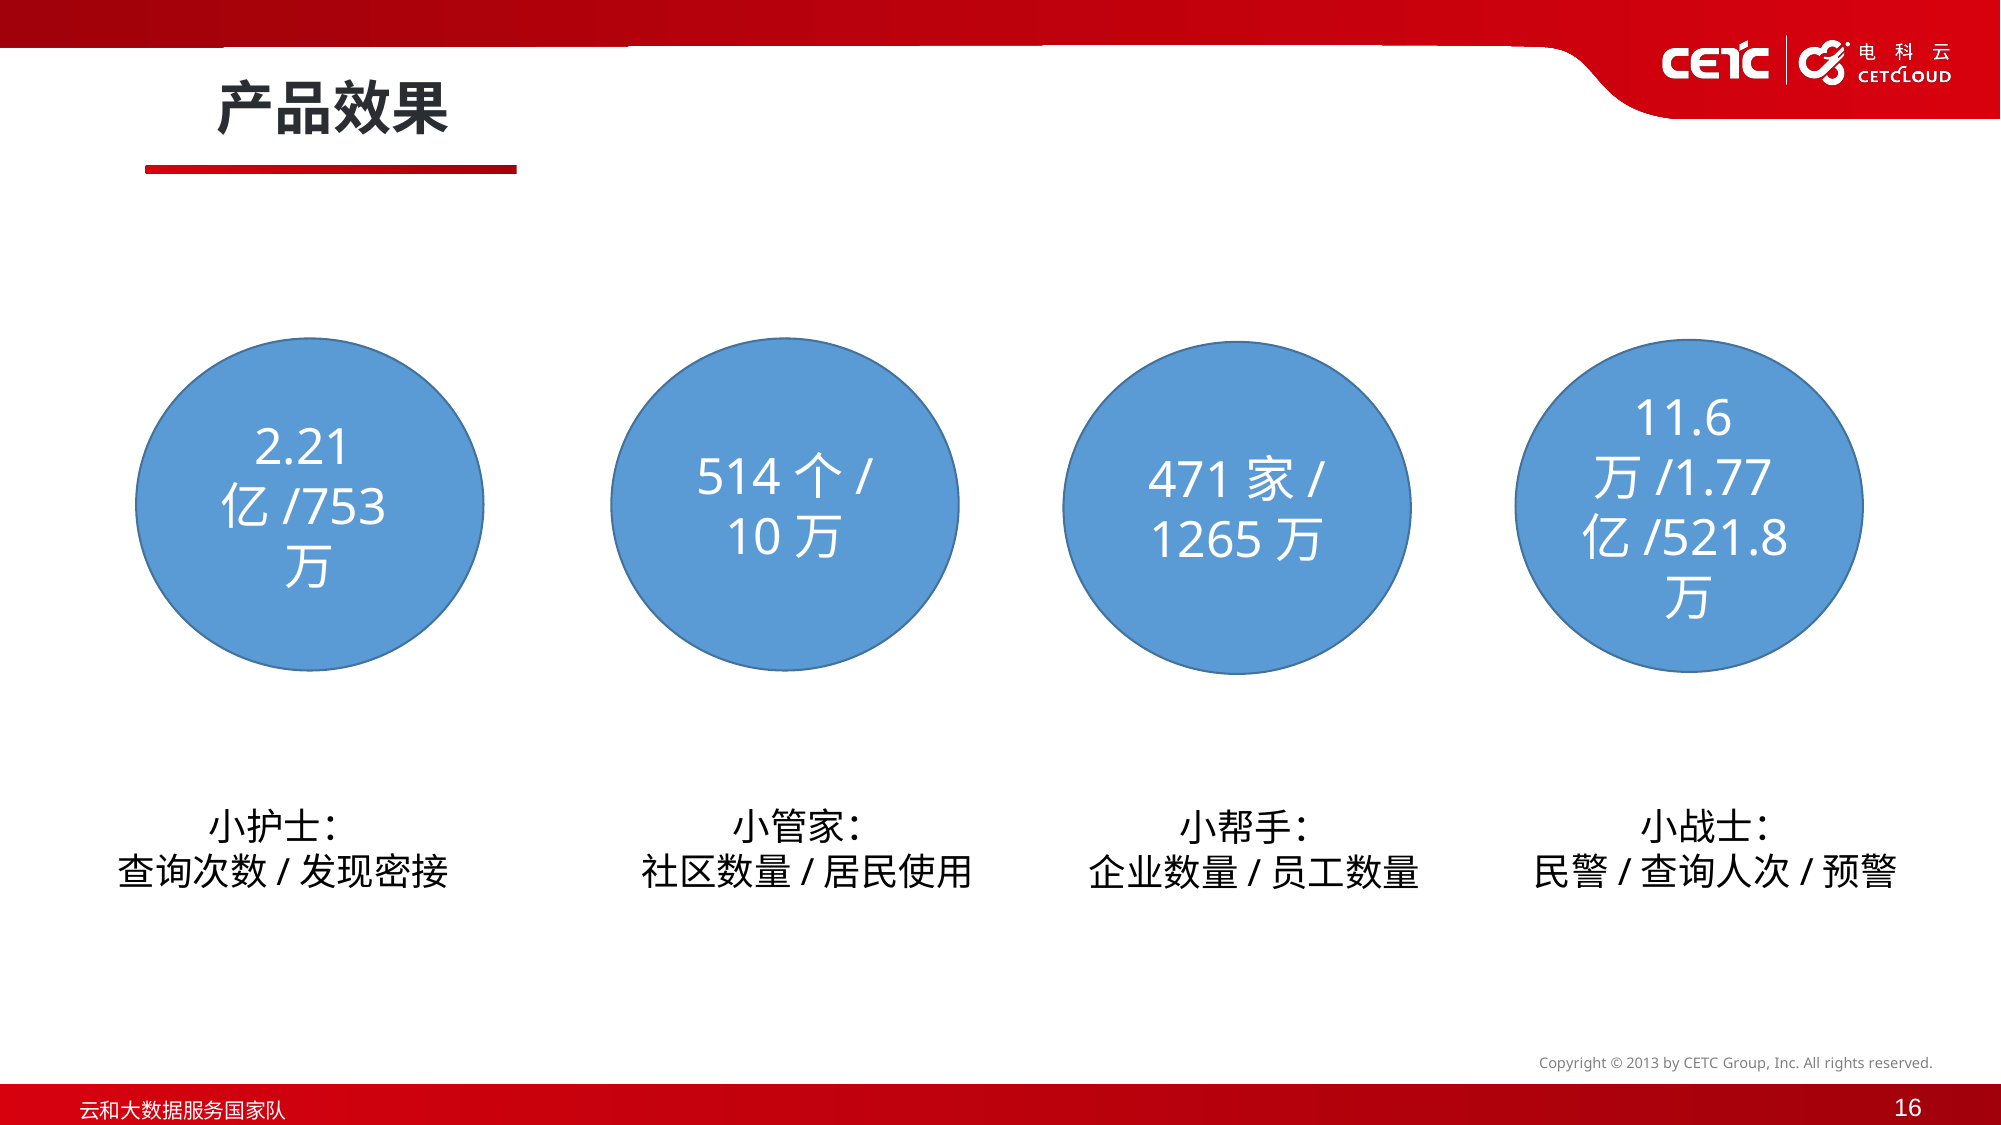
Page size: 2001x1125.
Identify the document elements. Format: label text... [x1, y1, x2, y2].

text_box 小帮手： 企业数量/员工数量 [1026, 796, 1483, 902]
text_box 小护士： 查询次数/发现密接 [55, 795, 512, 900]
text_box 11.6万/1.77亿/521.8万 [1514, 338, 1864, 673]
text_box 小管家： 社区数量/居民使用 [579, 795, 1036, 900]
text_box [145, 165, 517, 174]
text_box 2.21亿/753万 [135, 337, 485, 672]
text_box 471家/1265万 [1062, 340, 1412, 675]
text_box 514个/10万 [610, 337, 960, 672]
picture [1653, 22, 1964, 96]
text_box 产品效果 [202, 64, 667, 150]
text_box 小战士： 民警/查询人次/预警 [1473, 795, 1959, 901]
